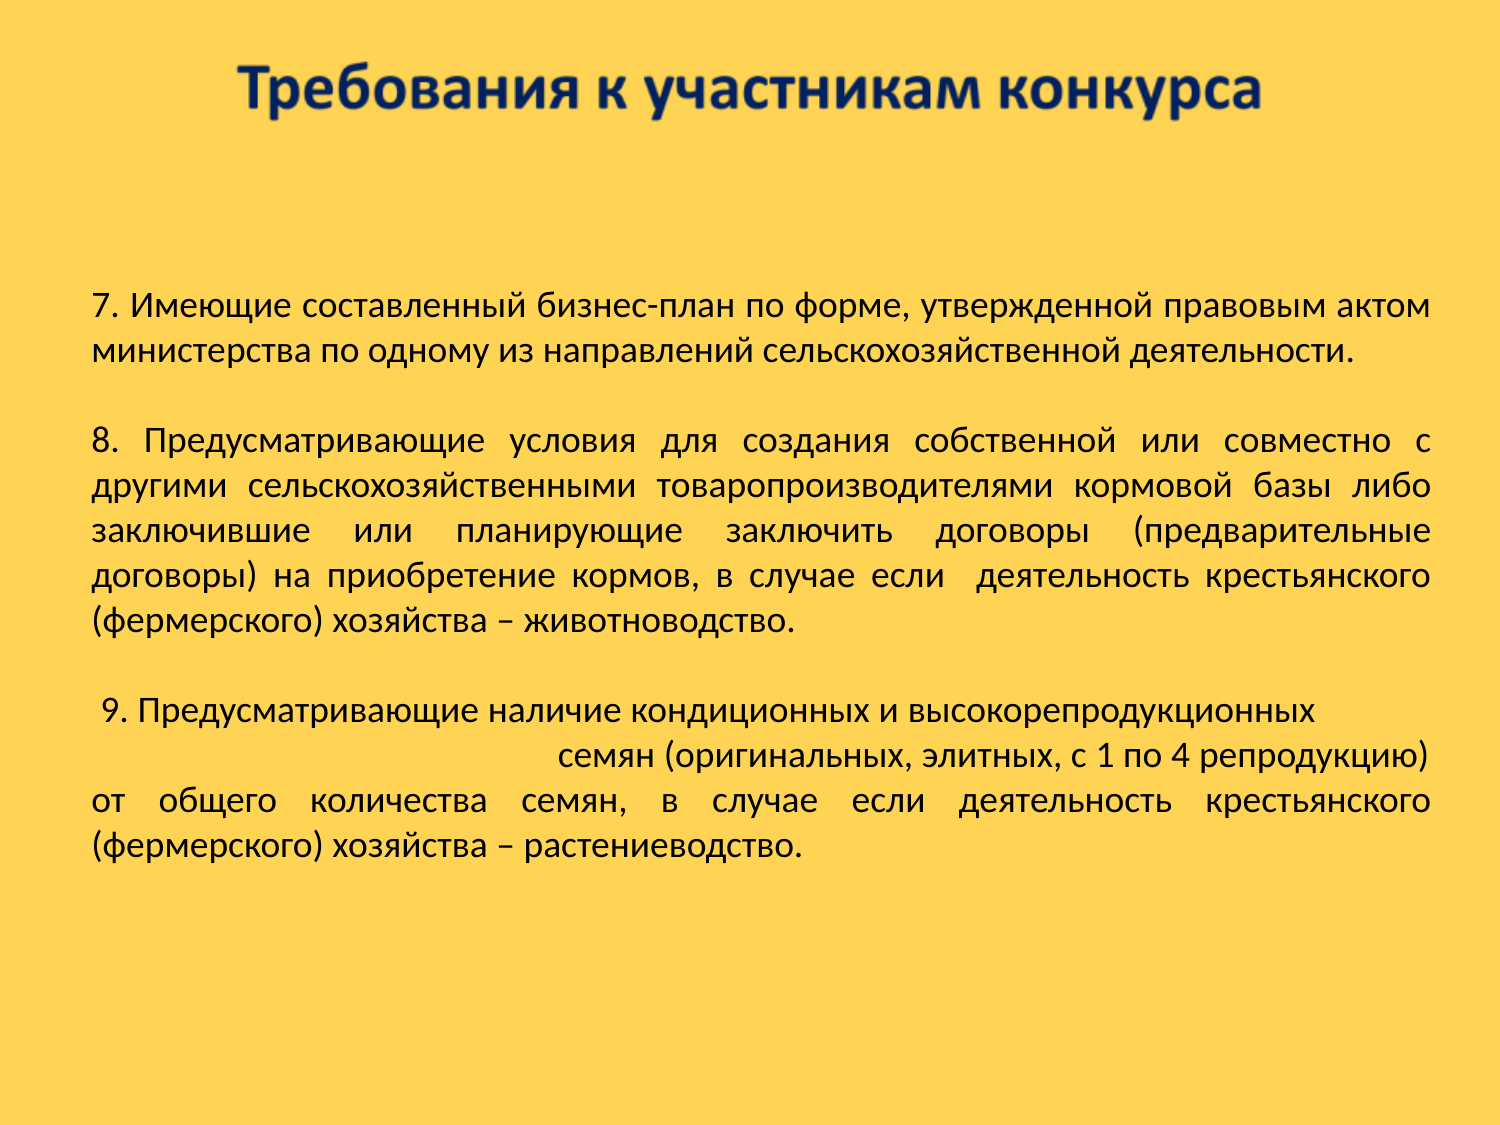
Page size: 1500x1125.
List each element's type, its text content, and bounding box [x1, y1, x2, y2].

picture [197, 26, 1318, 167]
text_box 7. Имеющие составленный бизнес-план по форме, утвержденной правовым актом министерства по одному из направлений сельскохозяйственной деятельности. 8. Предусматривающие условия для создания собственной или совместно с другими сельскохозяйственными товаропроизводителями кормовой базы либо заключившие или планирующие заключить договоры (предварительные договоры) на приобретение кормов, в случае если деятельность крестьянского (фермерского) хозяйства – животноводство. 9. Предусматривающие наличие кондиционных и высокорепродукционных семян (оригинальных, элитных, с 1 по 4 репродукцию) от общего количества семян, в случае если деятельность крестьянского (фермерского) хозяйства – растениеводство. [76, 137, 1447, 962]
